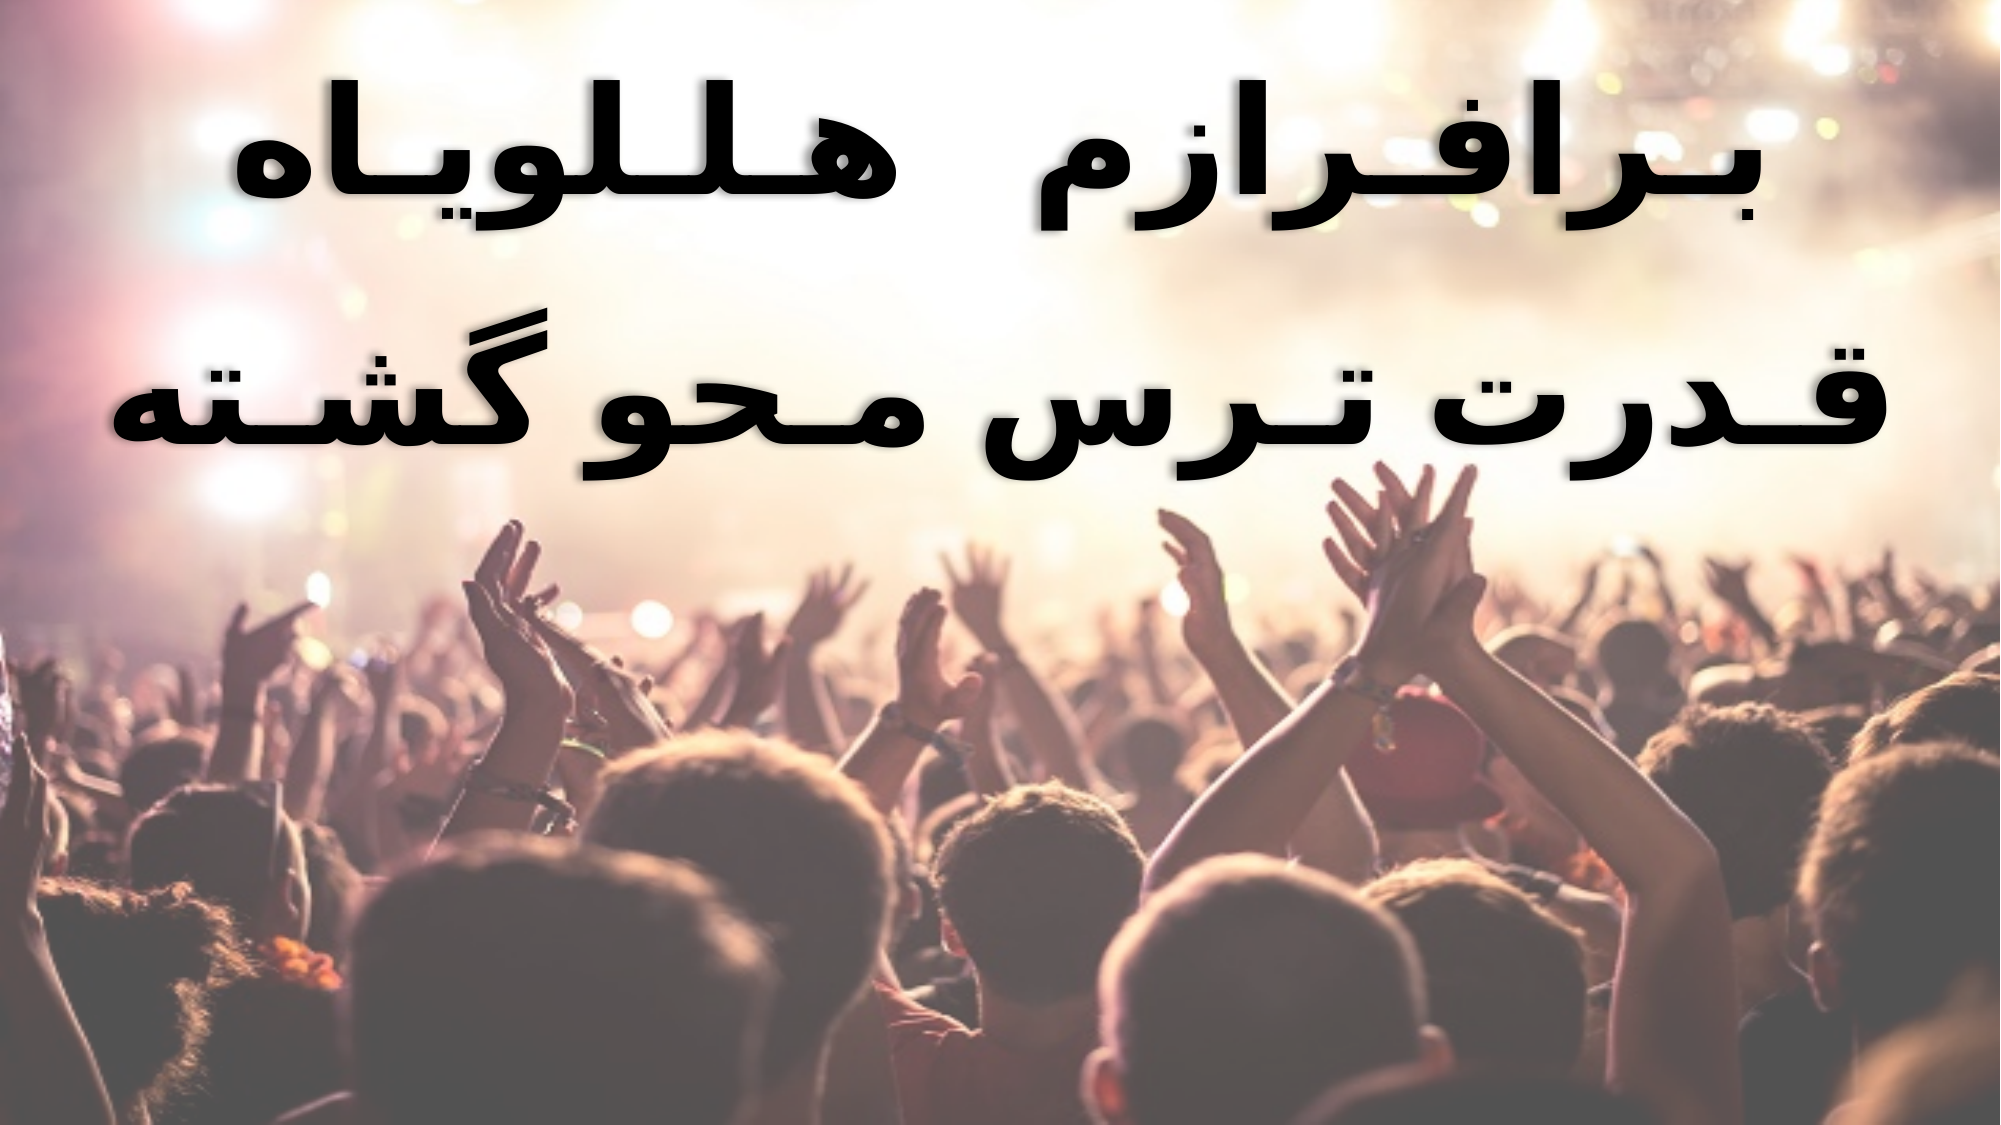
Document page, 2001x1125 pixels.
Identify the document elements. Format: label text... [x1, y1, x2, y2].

text_box [984, 350, 1016, 549]
text_box بـرافـرازم هـلـلویـاه قـدرت تـرس مـحو گشـته [18, 11, 1987, 482]
